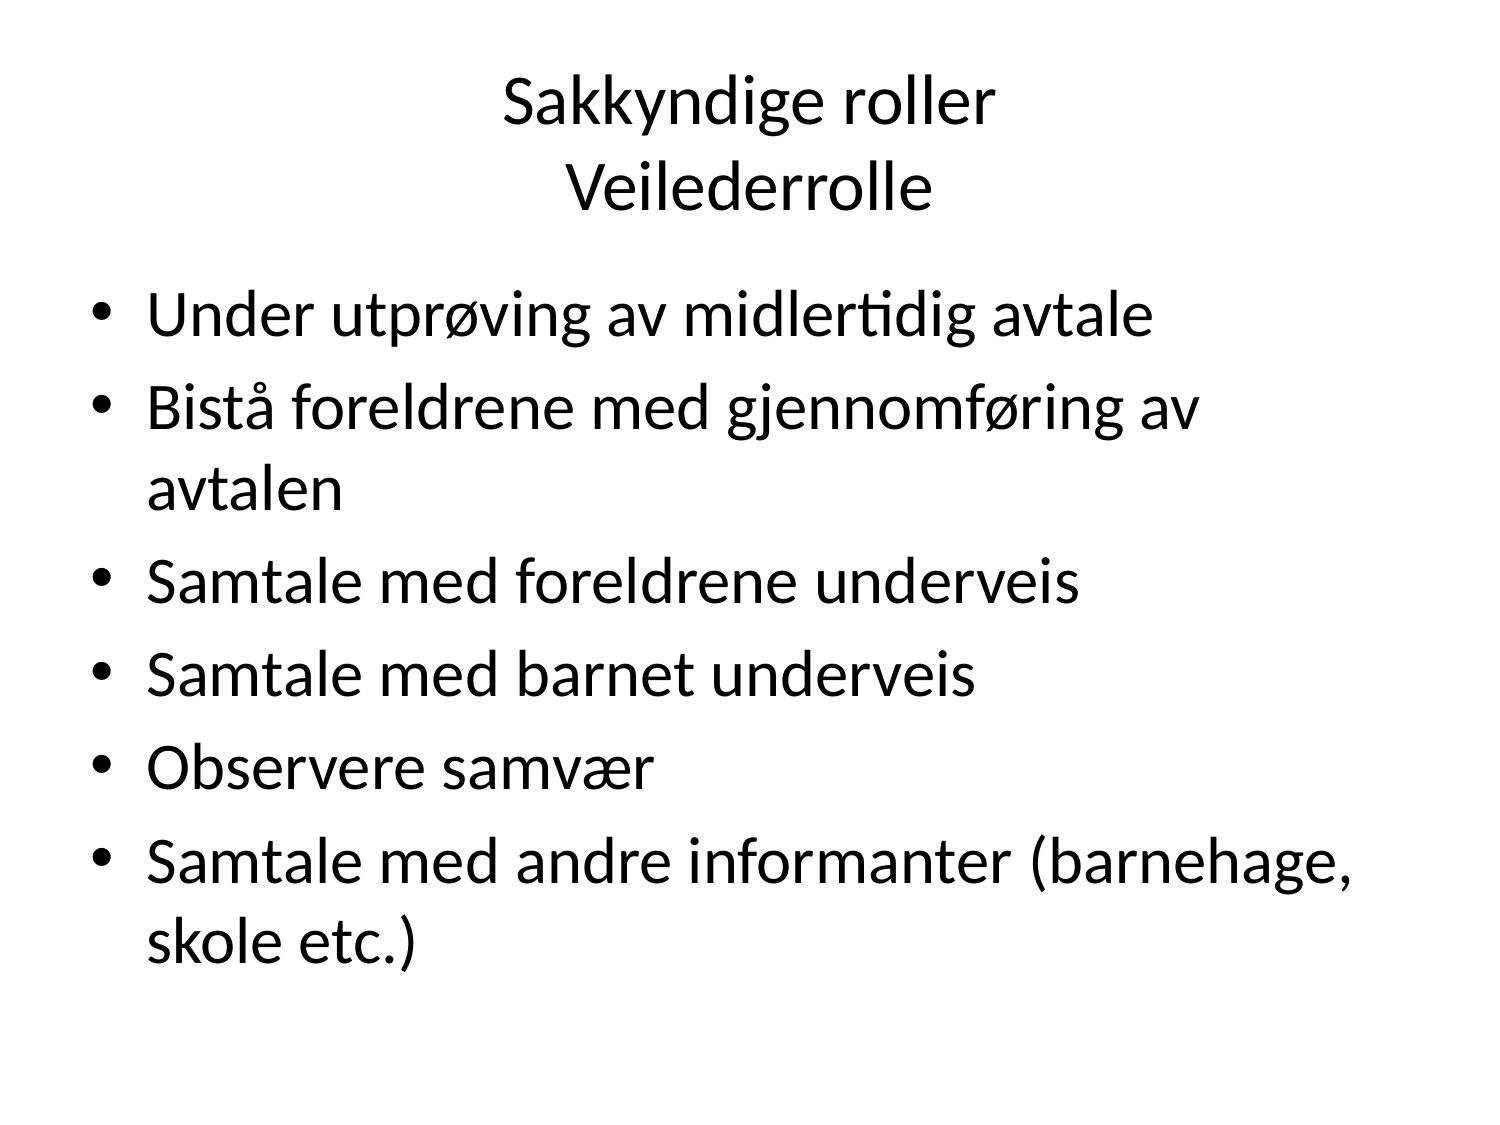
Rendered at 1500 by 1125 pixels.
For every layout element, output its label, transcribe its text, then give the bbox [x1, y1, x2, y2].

list Under utprøving av midlertidig avtale Bistå foreldrene med gjennomføring av avtalen Samtale med foreldrene underveis Samtale med barnet underveis Observere samvær Samtale med andre informanter (barnehage, skole etc.) [75, 262, 1425, 1005]
title Sakkyndige roller Veilederrolle [75, 45, 1425, 233]
